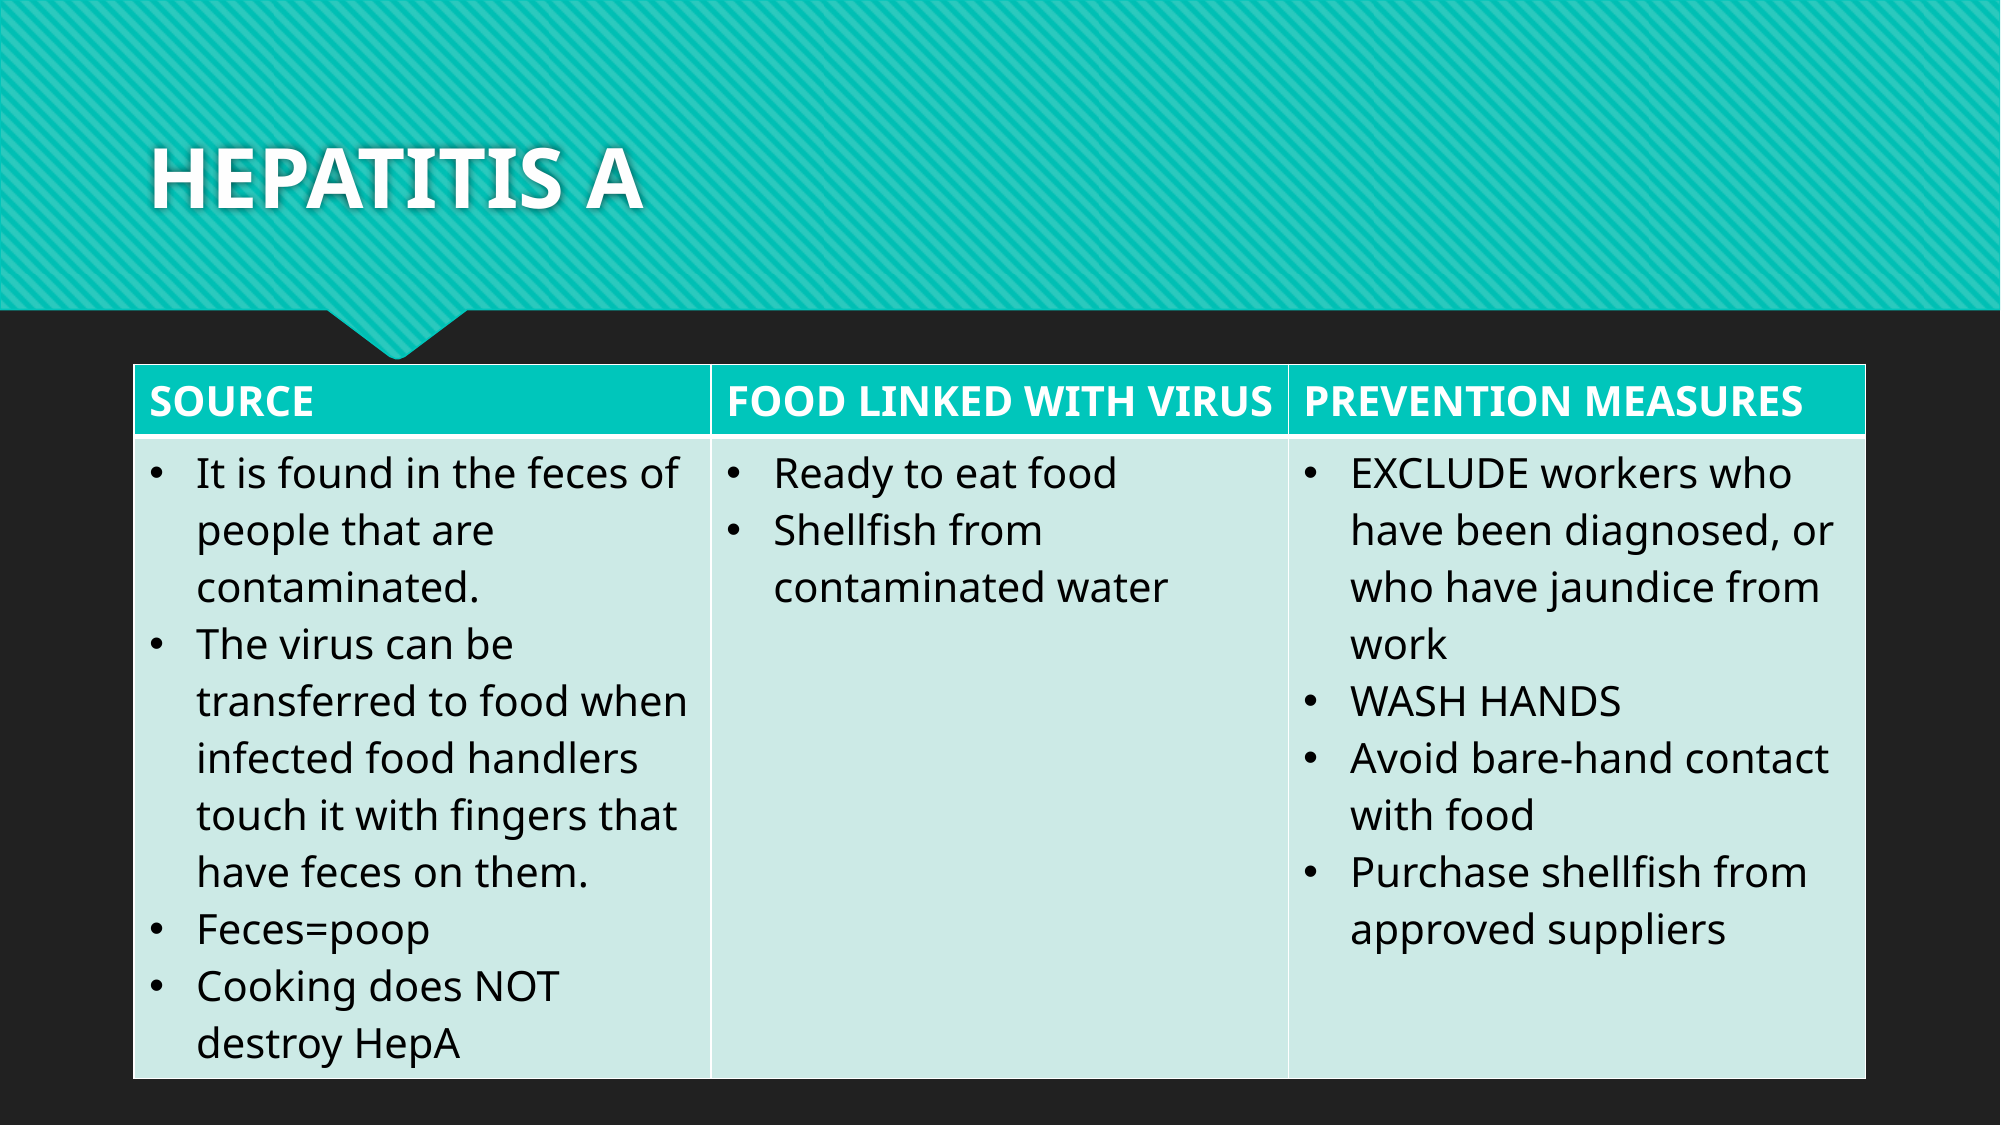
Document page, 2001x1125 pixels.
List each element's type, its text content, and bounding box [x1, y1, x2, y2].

table_cell It is found in the feces of people that are contaminated. The virus can be transferred to food when infected food handlers touch it with fingers that have feces on them. Feces=poop Cooking does NOT destroy HepA [135, 439, 710, 1078]
table_header FOOD LINKED WITH VIRUS [712, 365, 1288, 434]
table_header SOURCE [135, 365, 710, 434]
table_cell EXCLUDE workers who have been diagnosed, or who have jaundice from work WASH HANDS Avoid bare-hand contact with food Purchase shellfish from approved suppliers [1289, 439, 1865, 1078]
table_cell Ready to eat food Shellfish from contaminated water [712, 439, 1288, 1078]
table_header PREVENTION MEASURES [1289, 365, 1865, 434]
title HEPATITIS A [132, 73, 1868, 233]
